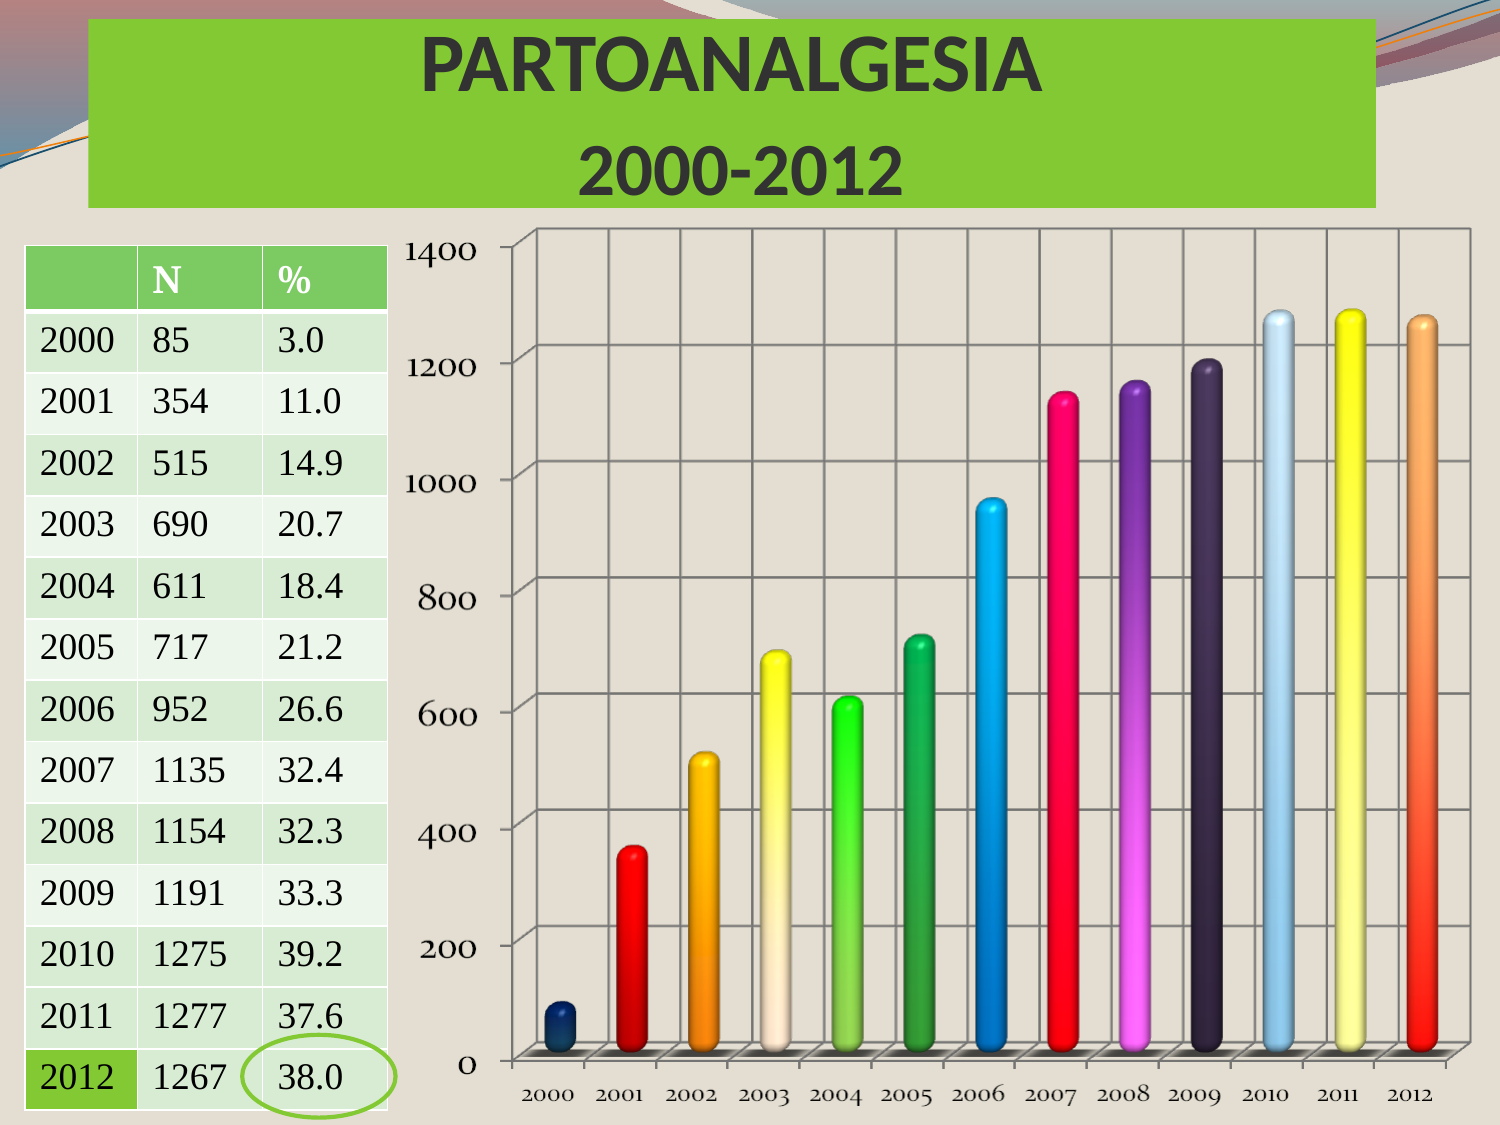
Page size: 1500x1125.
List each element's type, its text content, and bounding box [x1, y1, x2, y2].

table_cell 11.0 [263, 374, 372, 434]
table_cell 952 [138, 681, 262, 741]
table_cell 690 [138, 497, 262, 556]
text_box PARTOANALGESIA 2000-2012 [88, 19, 1376, 208]
table_cell 39.2 [263, 927, 372, 986]
table_cell 717 [138, 620, 262, 679]
table_header N [138, 246, 262, 309]
table_cell 32.4 [263, 742, 372, 802]
table_cell 1135 [138, 742, 262, 802]
table_cell 1277 [138, 988, 262, 1048]
table_cell 85 [138, 314, 262, 372]
table_cell 18.4 [263, 558, 372, 618]
table_cell 2002 [26, 435, 137, 495]
table_cell 33.3 [263, 865, 372, 925]
table_cell 1191 [138, 865, 262, 925]
table_cell 26.6 [263, 681, 372, 741]
table_cell 2006 [26, 681, 137, 741]
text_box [378, 178, 1500, 1125]
table_cell 611 [138, 558, 262, 618]
table_header [26, 246, 137, 309]
table_cell 3.0 [263, 314, 372, 372]
text_box [240, 1032, 372, 1120]
table_cell 20.7 [263, 497, 372, 556]
table_cell 354 [138, 374, 262, 434]
table_cell 2007 [26, 742, 137, 802]
table_cell 2012 [26, 1050, 137, 1109]
table_cell 2010 [26, 927, 137, 986]
table_cell 2004 [26, 558, 137, 618]
table_cell 1267 [138, 1050, 262, 1109]
table_cell 2003 [26, 497, 137, 556]
table_cell 2001 [26, 374, 137, 434]
table_cell 2005 [26, 620, 137, 679]
table_header % [263, 246, 372, 309]
table_cell 2008 [26, 804, 137, 864]
table_cell 2009 [26, 865, 137, 925]
table_cell 14.9 [263, 435, 372, 495]
table_cell 1275 [138, 927, 262, 986]
table_cell 37.6 [263, 988, 372, 1044]
table_cell 515 [138, 435, 262, 495]
table_cell 2011 [26, 988, 137, 1048]
table_cell 21.2 [263, 620, 372, 679]
table_cell 32.3 [263, 804, 372, 864]
table_cell 1154 [138, 804, 262, 864]
table_cell 2000 [26, 314, 137, 372]
